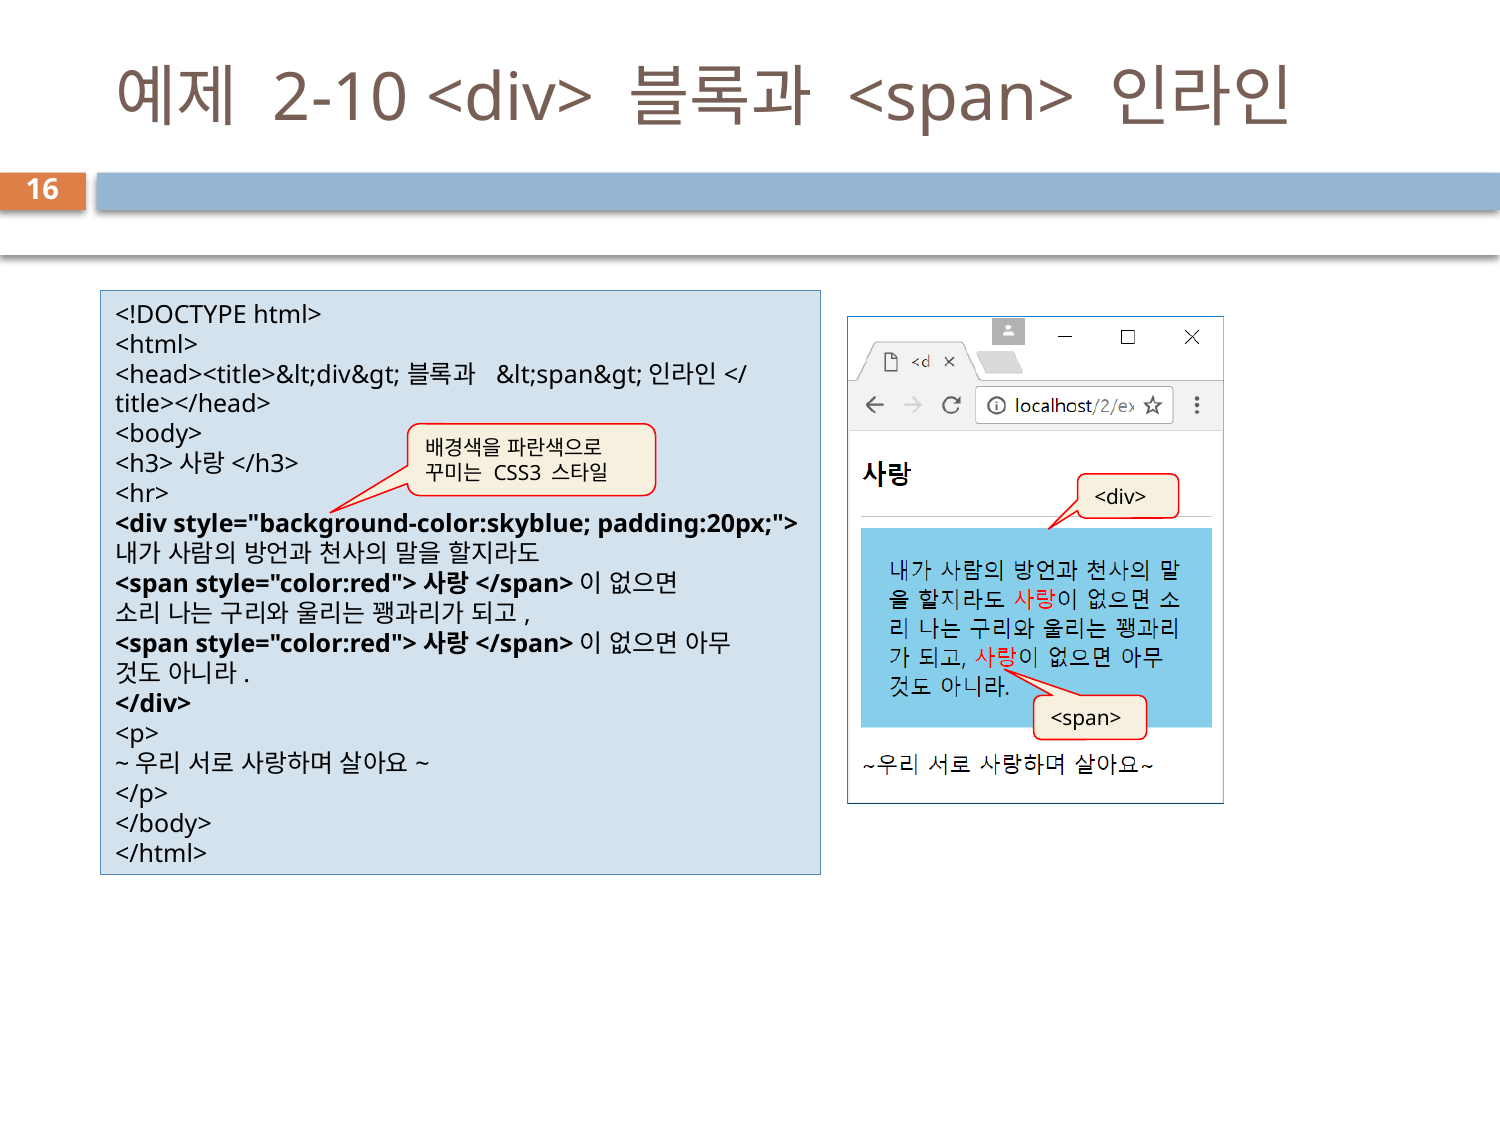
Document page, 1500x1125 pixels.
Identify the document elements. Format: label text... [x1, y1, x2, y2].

text_box <!DOCTYPE html> <html> <head><title>&lt;div&gt;블록과 &lt;span&gt;인라인</title></head> <body> <h3>사랑</h3> <hr> <div style="background-color:skyblue; padding:20px;"> 내가 사람의 방언과 천사의 말을 할지라도 <span style="color:red">사랑</span>이 없으면 소리 나는 구리와 울리는 꽹과리가 되고, <span style="color:red">사랑</span>이 없으면 아무 것도 아니라. </div> <p> ~우리 서로 사랑하며 살아요~ </p> </body> </html> [100, 290, 821, 875]
picture [847, 316, 1224, 805]
slide_number 16 [0, 170, 87, 211]
title 예제 2-10 <div> 블록과 <span> 인라인 [100, 37, 1438, 149]
text_box 배경색을 파란색으로 꾸미는 CSS3 스타일 [330, 423, 656, 513]
